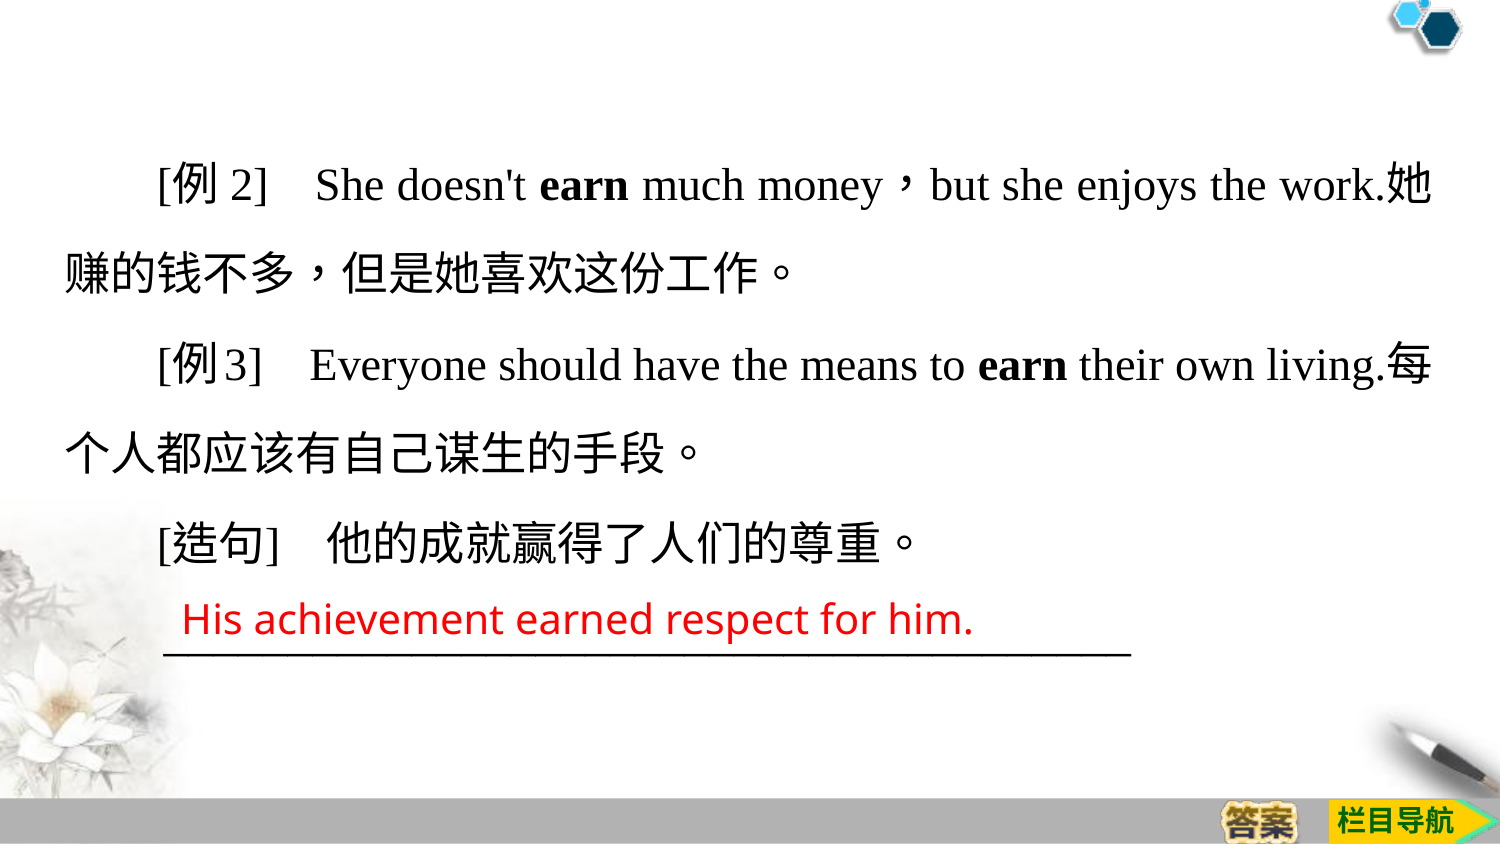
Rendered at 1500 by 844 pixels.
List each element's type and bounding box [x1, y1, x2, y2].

picture [0, 0, 1500, 798]
picture [1219, 799, 1301, 844]
picture [1329, 800, 1500, 844]
text_box [64, 153, 1436, 690]
